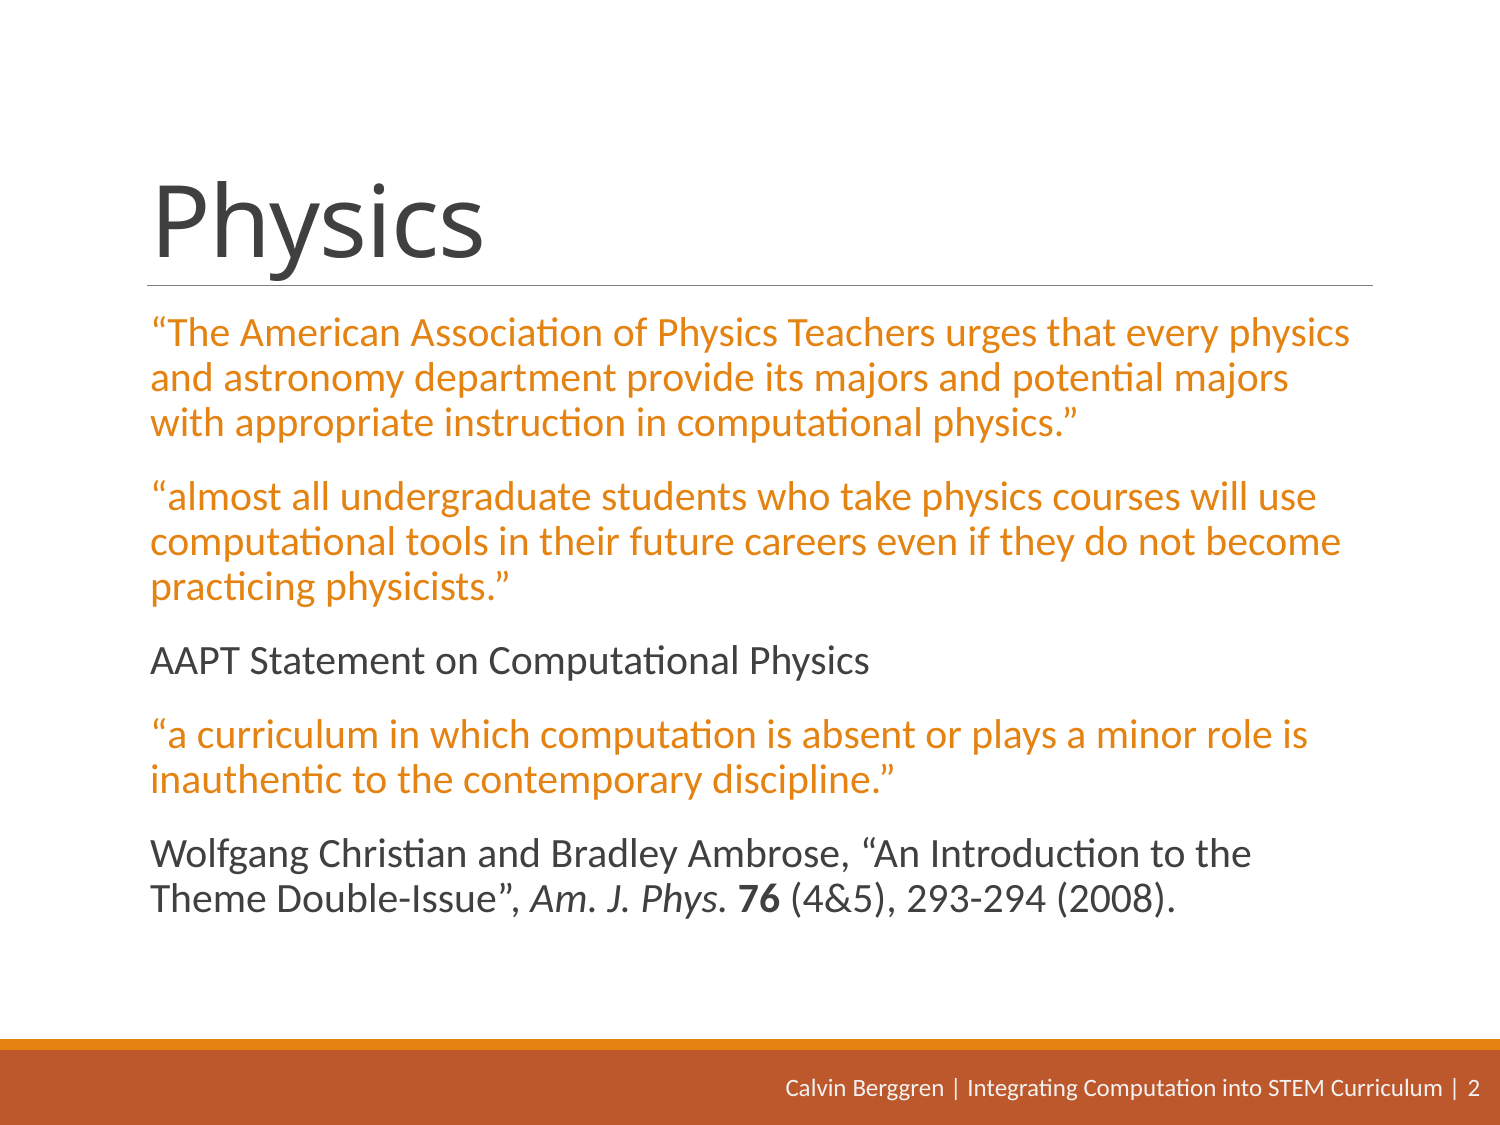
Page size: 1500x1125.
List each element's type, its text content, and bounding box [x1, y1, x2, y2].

title Physics [135, 47, 1373, 285]
list “The American Association of Physics Teachers urges that every physics and astronomy department provide its majors and potential majors with appropriate instruction in computational physics.” “almost all undergraduate students who take physics courses will use computational tools in their future careers even if they do not become practicing physicists.” AAPT Statement on Computational Physics “a curriculum in which computation is absent or plays a minor role is inauthentic to the contemporary discipline.” Wolfgang Christian and Bradley Ambrose, “An Introduction to the Theme Double-Issue”, Am. J. Phys. 76 (4&5), 293-294 (2008). [135, 302, 1373, 963]
